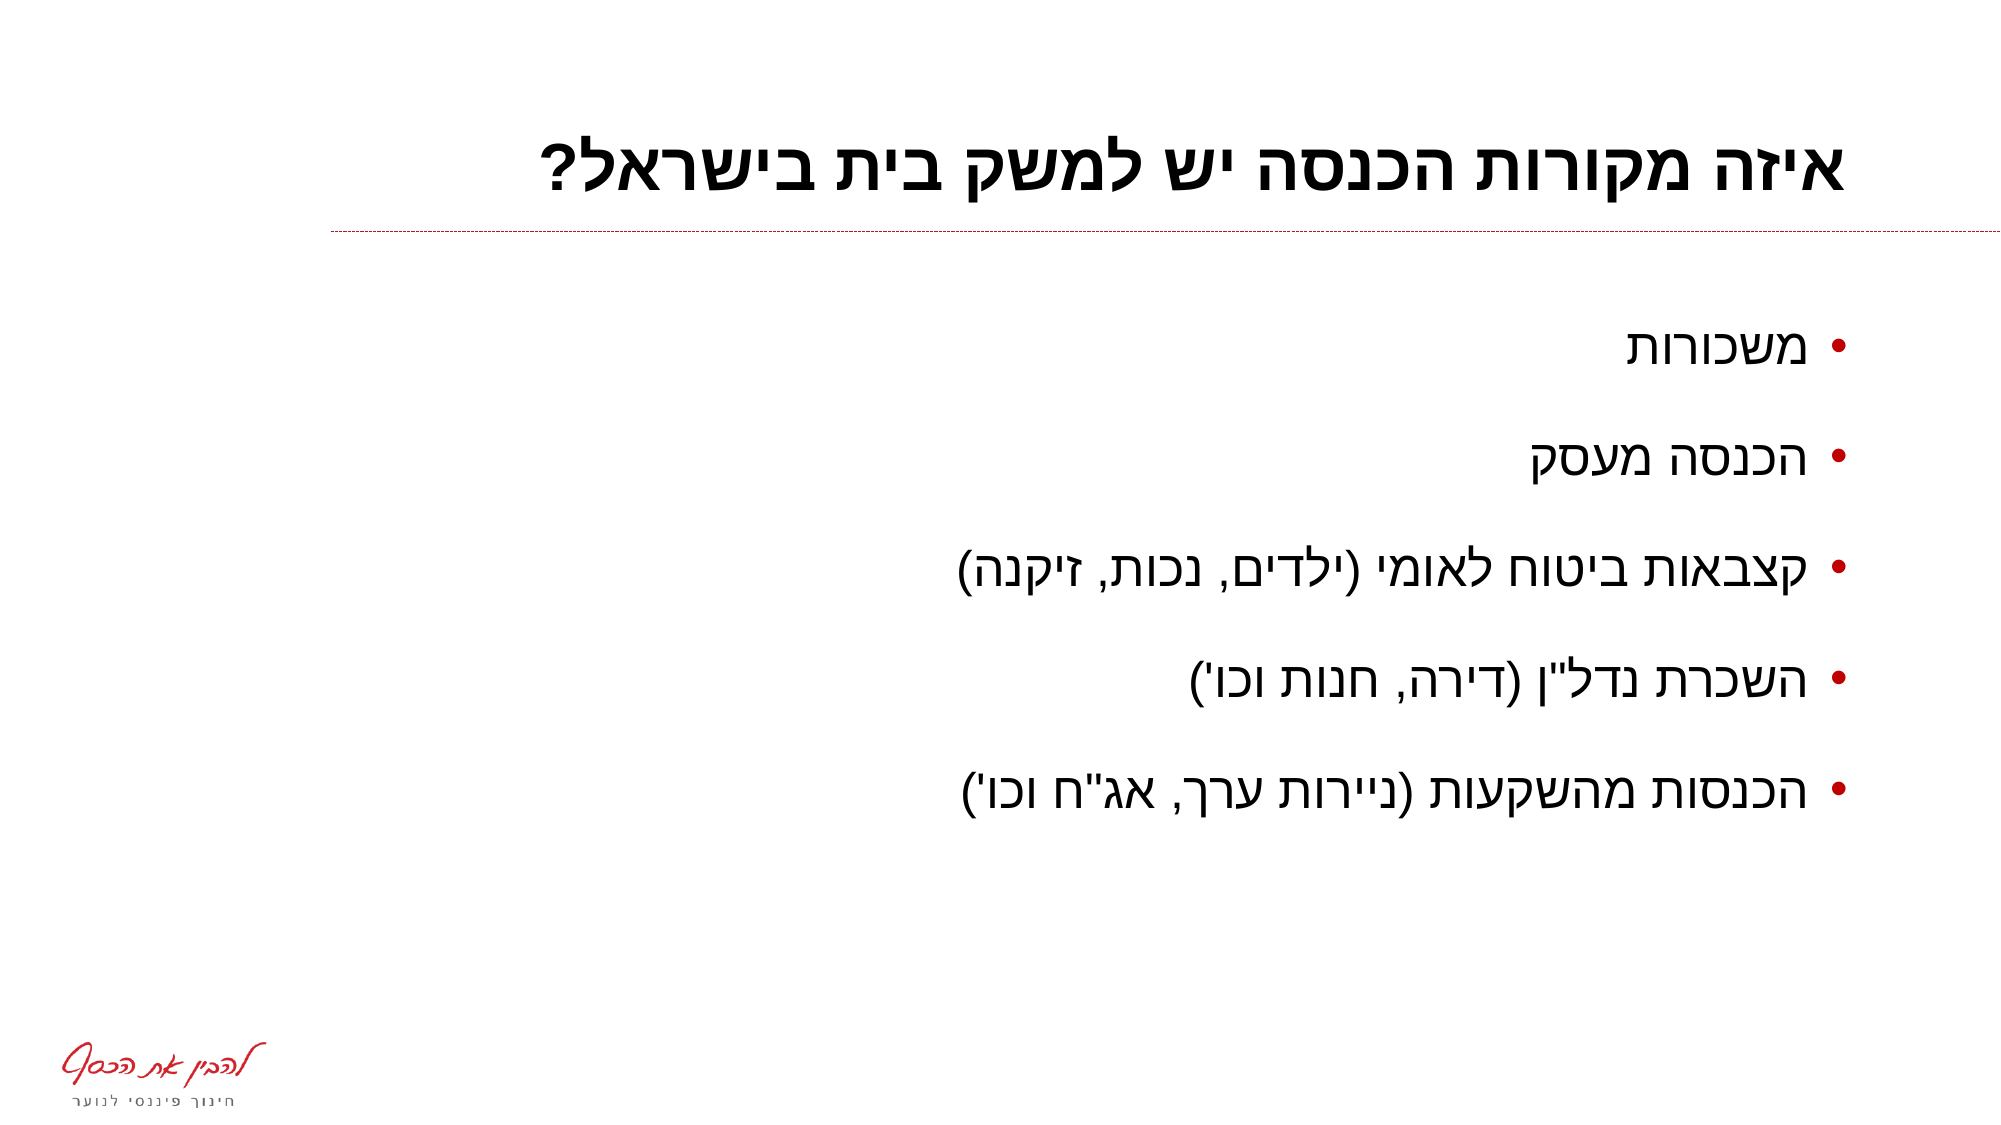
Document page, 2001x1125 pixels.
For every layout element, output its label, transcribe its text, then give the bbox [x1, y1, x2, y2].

picture [62, 1042, 268, 1108]
title איזה מקורות הכנסה יש למשק בית בישראל? [137, 59, 1863, 277]
list משכורות הכנסה מעסק קצבאות ביטוח לאומי (ילדים, נכות, זיקנה) השכרת נדל"ן (דירה, חנות וכו') הכנסות מהשקעות (ניירות ערך, אג"ח וכו') [137, 277, 1863, 992]
